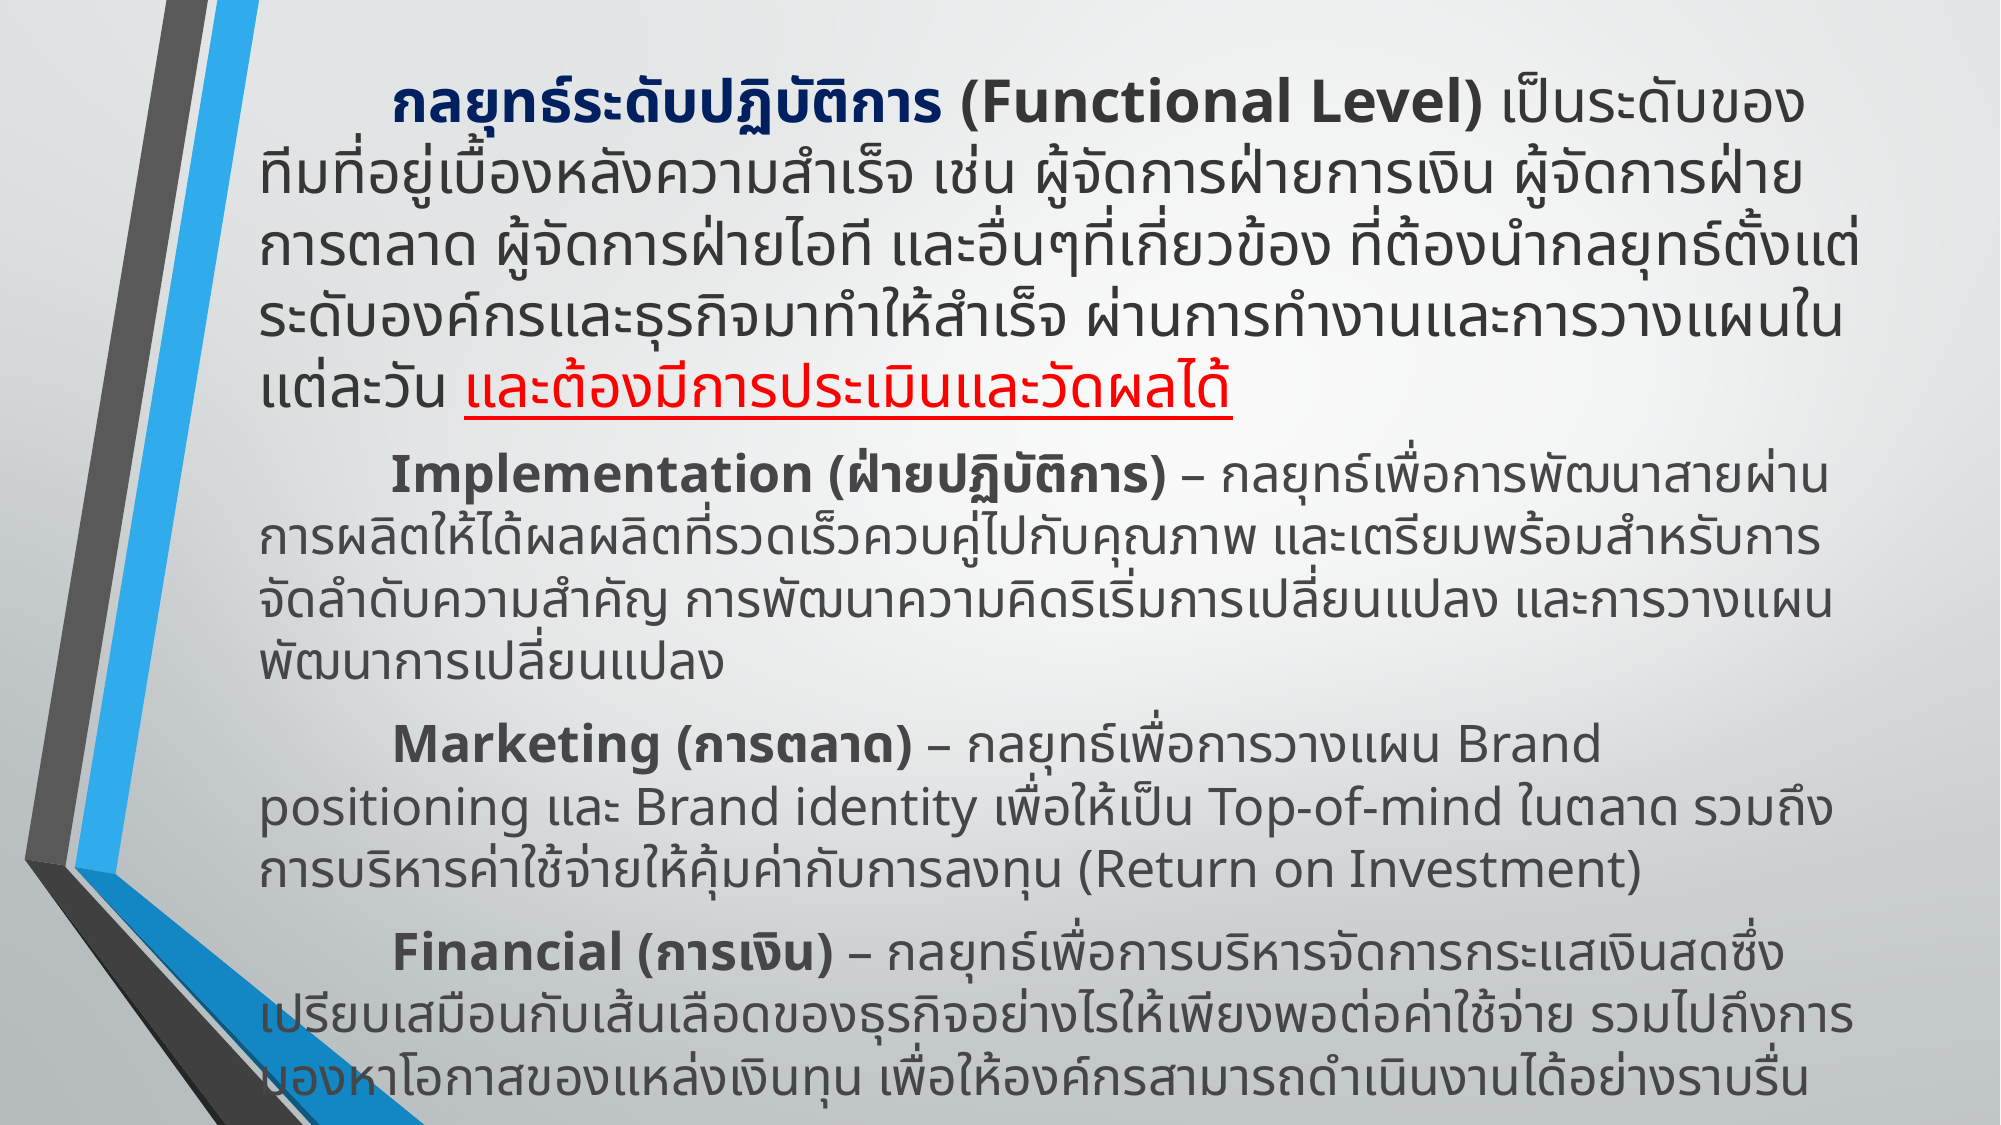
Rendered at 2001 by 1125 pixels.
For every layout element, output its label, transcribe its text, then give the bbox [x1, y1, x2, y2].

list กลยุทธ์ระดับปฏิบัติการ (Functional Level) เป็นระดับของทีมที่อยู่เบื้องหลังความสำเร็จ เช่น ผู้จัดการฝ่ายการเงิน ผู้จัดการฝ่ายการตลาด ผู้จัดการฝ่ายไอที และอื่นๆที่เกี่ยวข้อง ที่ต้องนำกลยุทธ์ตั้งแต่ระดับองค์กรและธุรกิจมาทำให้สำเร็จ ผ่านการทำงานและการวางแผนในแต่ละวัน และต้องมีการประเมินและวัดผลได้ Implementation (ฝ่ายปฏิบัติการ) – กลยุทธ์เพื่อการพัฒนาสายผ่านการผลิตให้ได้ผลผลิตที่รวดเร็วควบคู่ไปกับคุณภาพ และเตรียมพร้อมสำหรับการจัดลำดับความสำคัญ การพัฒนาความคิดริเริ่มการเปลี่ยนแปลง และการวางแผนพัฒนาการเปลี่ยนแปลง Marketing (การตลาด) – กลยุทธ์เพื่อการวางแผน Brand positioning และ Brand identity เพื่อให้เป็น Top-of-mind ในตลาด รวมถึงการบริหารค่าใช้จ่ายให้คุ้มค่ากับการลงทุน (Return on Investment) Financial (การเงิน) – กลยุทธ์เพื่อการบริหารจัดการกระแสเงินสดซึ่งเปรียบเสมือนกับเส้นเลือดของธุรกิจอย่างไรให้เพียงพอต่อค่าใช้จ่าย รวมไปถึงการมองหาโอกาสของแหล่งเงินทุน เพื่อให้องค์กรสามารถดำเนินงานได้อย่างราบรื่น [243, 43, 1887, 1125]
